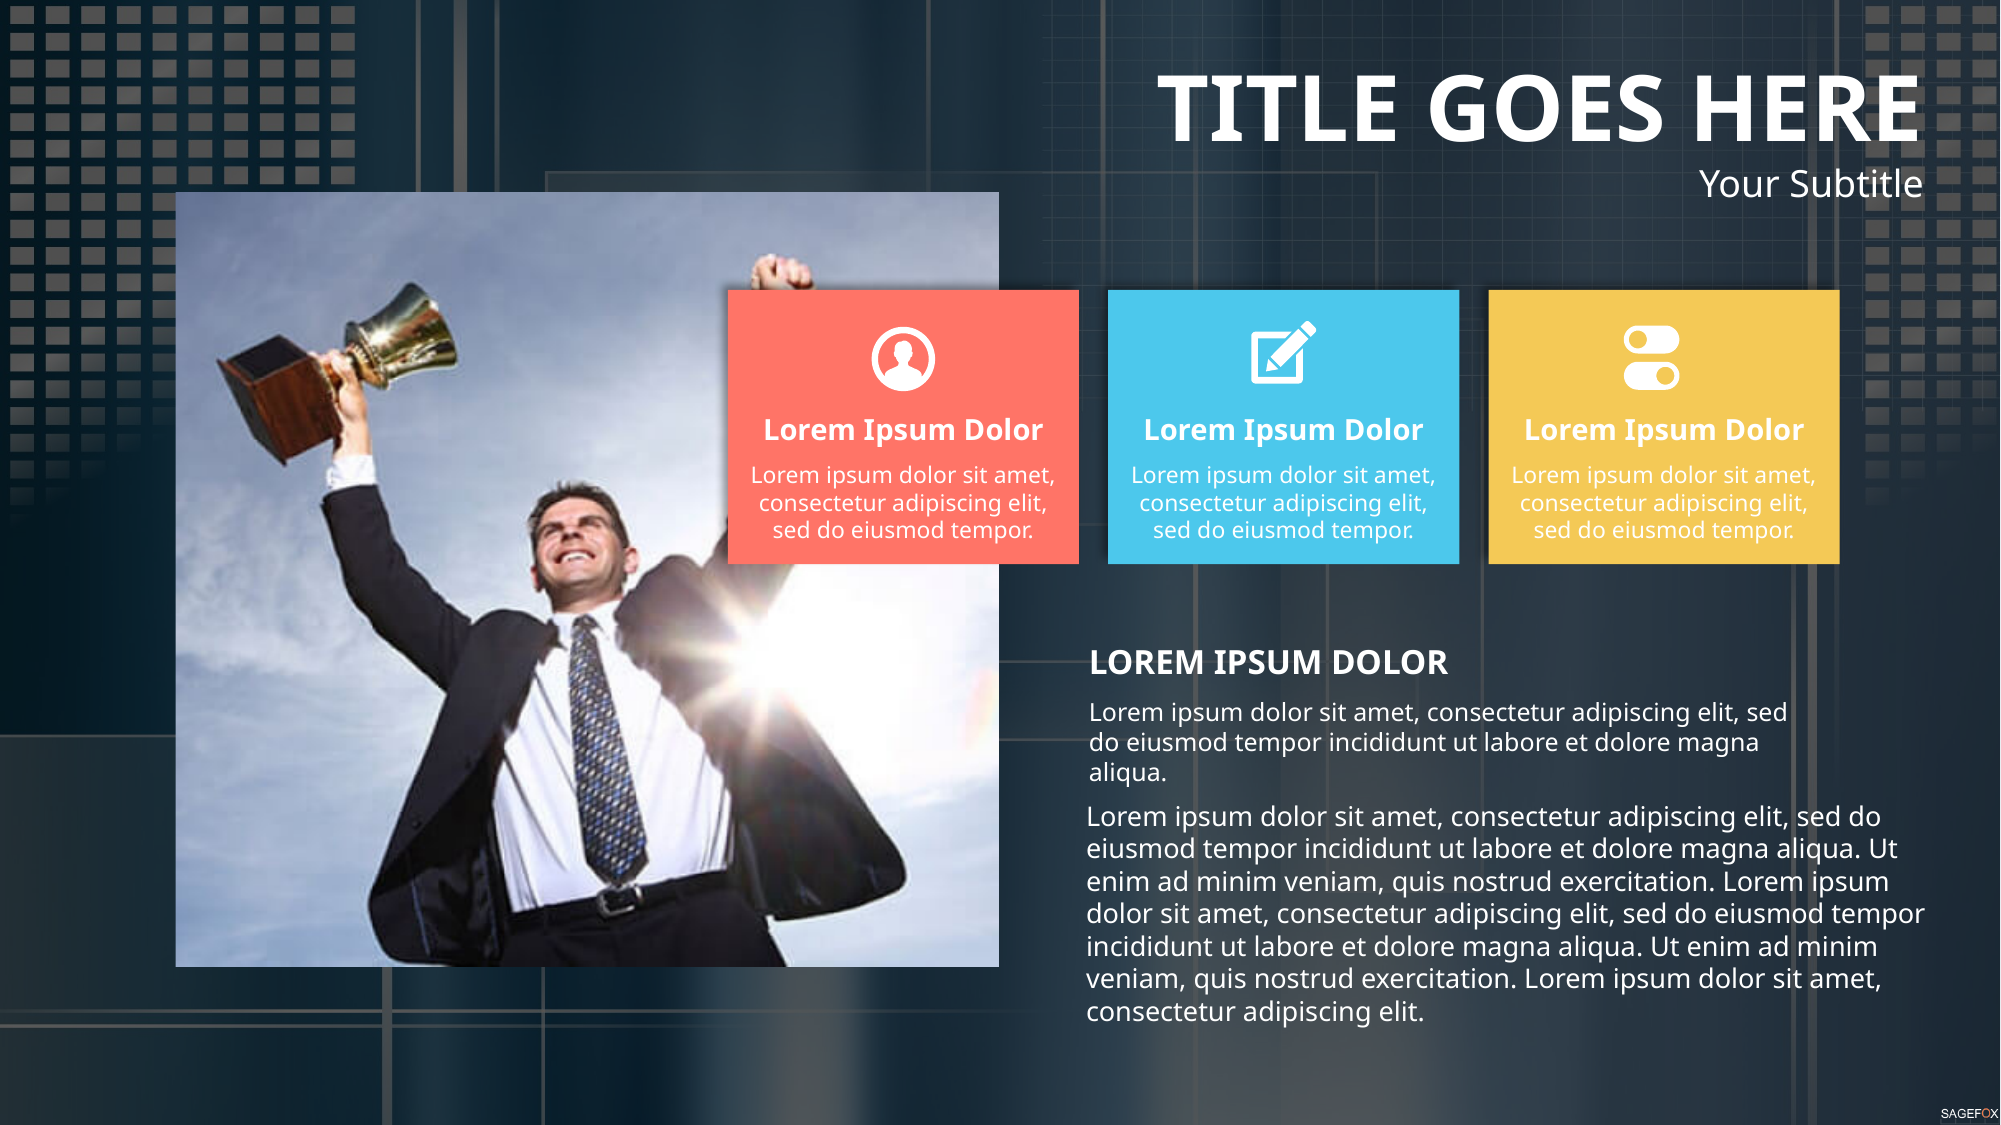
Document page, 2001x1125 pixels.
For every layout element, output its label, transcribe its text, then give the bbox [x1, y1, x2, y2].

text_box Lorem Ipsum Dolor Lorem ipsum dolor sit amet, consectetur adipiscing elit, sed do eiusmod tempor. [1496, 405, 1833, 549]
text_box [1623, 325, 1680, 390]
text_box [1251, 321, 1317, 384]
text_box Lorem Ipsum Dolor Lorem ipsum dolor sit amet, consectetur adipiscing elit, sed do eiusmod tempor. [1115, 405, 1452, 549]
text_box Lorem Ipsum Dolor Lorem ipsum dolor sit amet, consectetur adipiscing elit, sed do eiusmod tempor. [735, 405, 1072, 549]
text_box [1107, 289, 1460, 565]
text_box [175, 192, 1000, 967]
text_box [727, 289, 1080, 565]
text_box Lorem ipsum dolor sit amet, consectetur adipiscing elit, sed do eiusmod tempor incididunt ut labore et dolore magna aliqua. Ut enim ad minim veniam, quis nostrud exercitation. Lorem ipsum dolor sit amet, consectetur adipiscing elit, sed do eiusmod tempor incididunt ut labore et dolore magna aliqua. Ut enim ad minim veniam, quis nostrud exercitation. Lorem ipsum dolor sit amet, consectetur adipiscing elit. [1071, 791, 1969, 1035]
text_box TITLE GOES HERE Your Subtitle [1035, 42, 1939, 212]
picture [0, 0, 2001, 1125]
text_box LOREM IPSUM DOLOR Lorem ipsum dolor sit amet, consectetur adipiscing elit, sed do eiusmod tempor incididunt ut labore et dolore magna aliqua. [1078, 636, 1833, 791]
text_box [1488, 289, 1841, 565]
text_box [871, 326, 936, 392]
